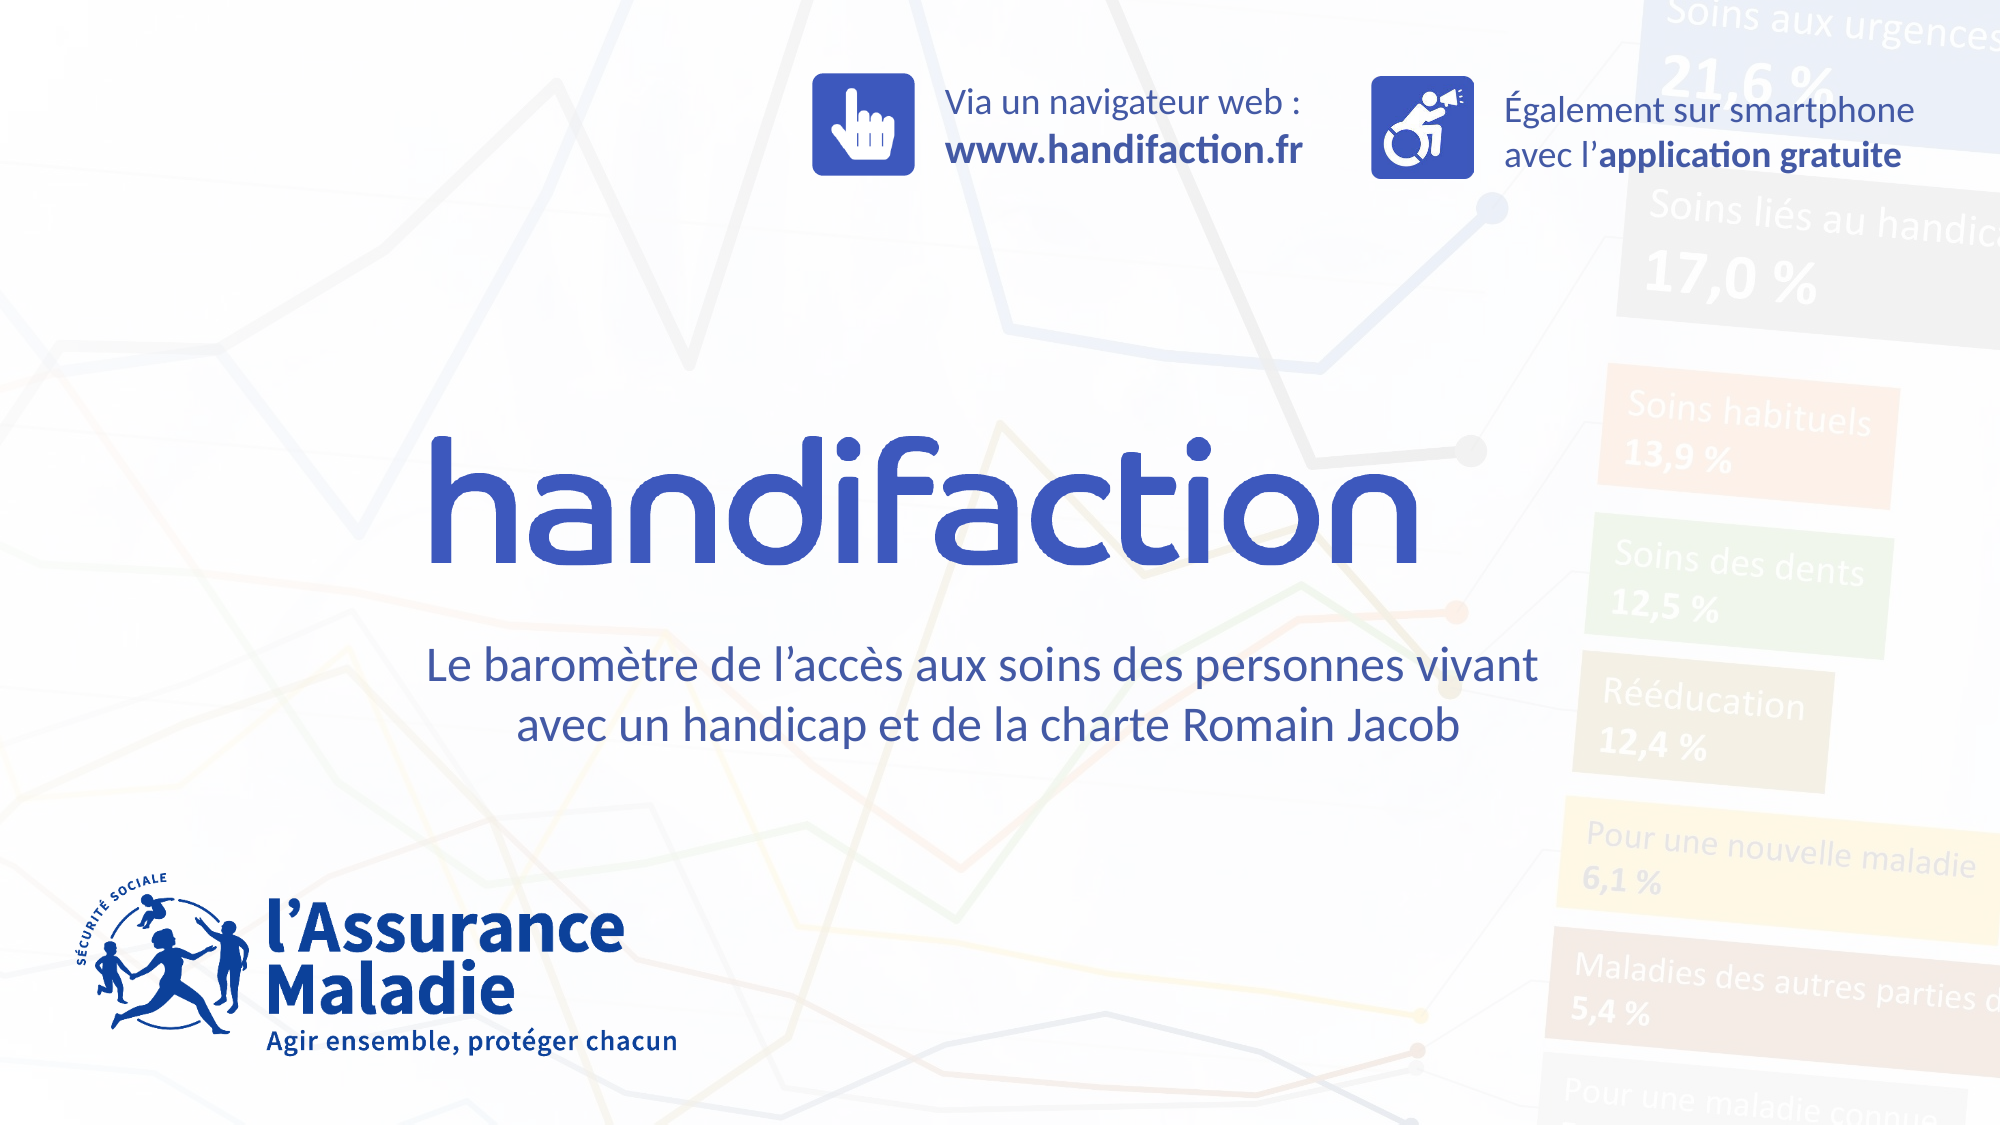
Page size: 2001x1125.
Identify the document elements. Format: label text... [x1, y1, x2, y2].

text_box [1371, 76, 1474, 179]
text_box Via un navigateur web : www.handifaction.fr [942, 76, 1325, 172]
text_box Également sur smartphone avec l’application gratuite [1502, 84, 1927, 175]
text_box Le baromètre de l’accès aux soins des personnes vivant avec un handicap et de la charte Romain Jacob [405, 631, 1570, 752]
picture [827, 84, 897, 162]
picture [412, 379, 1509, 631]
picture [0, 798, 713, 1125]
text_box  [811, 72, 916, 177]
